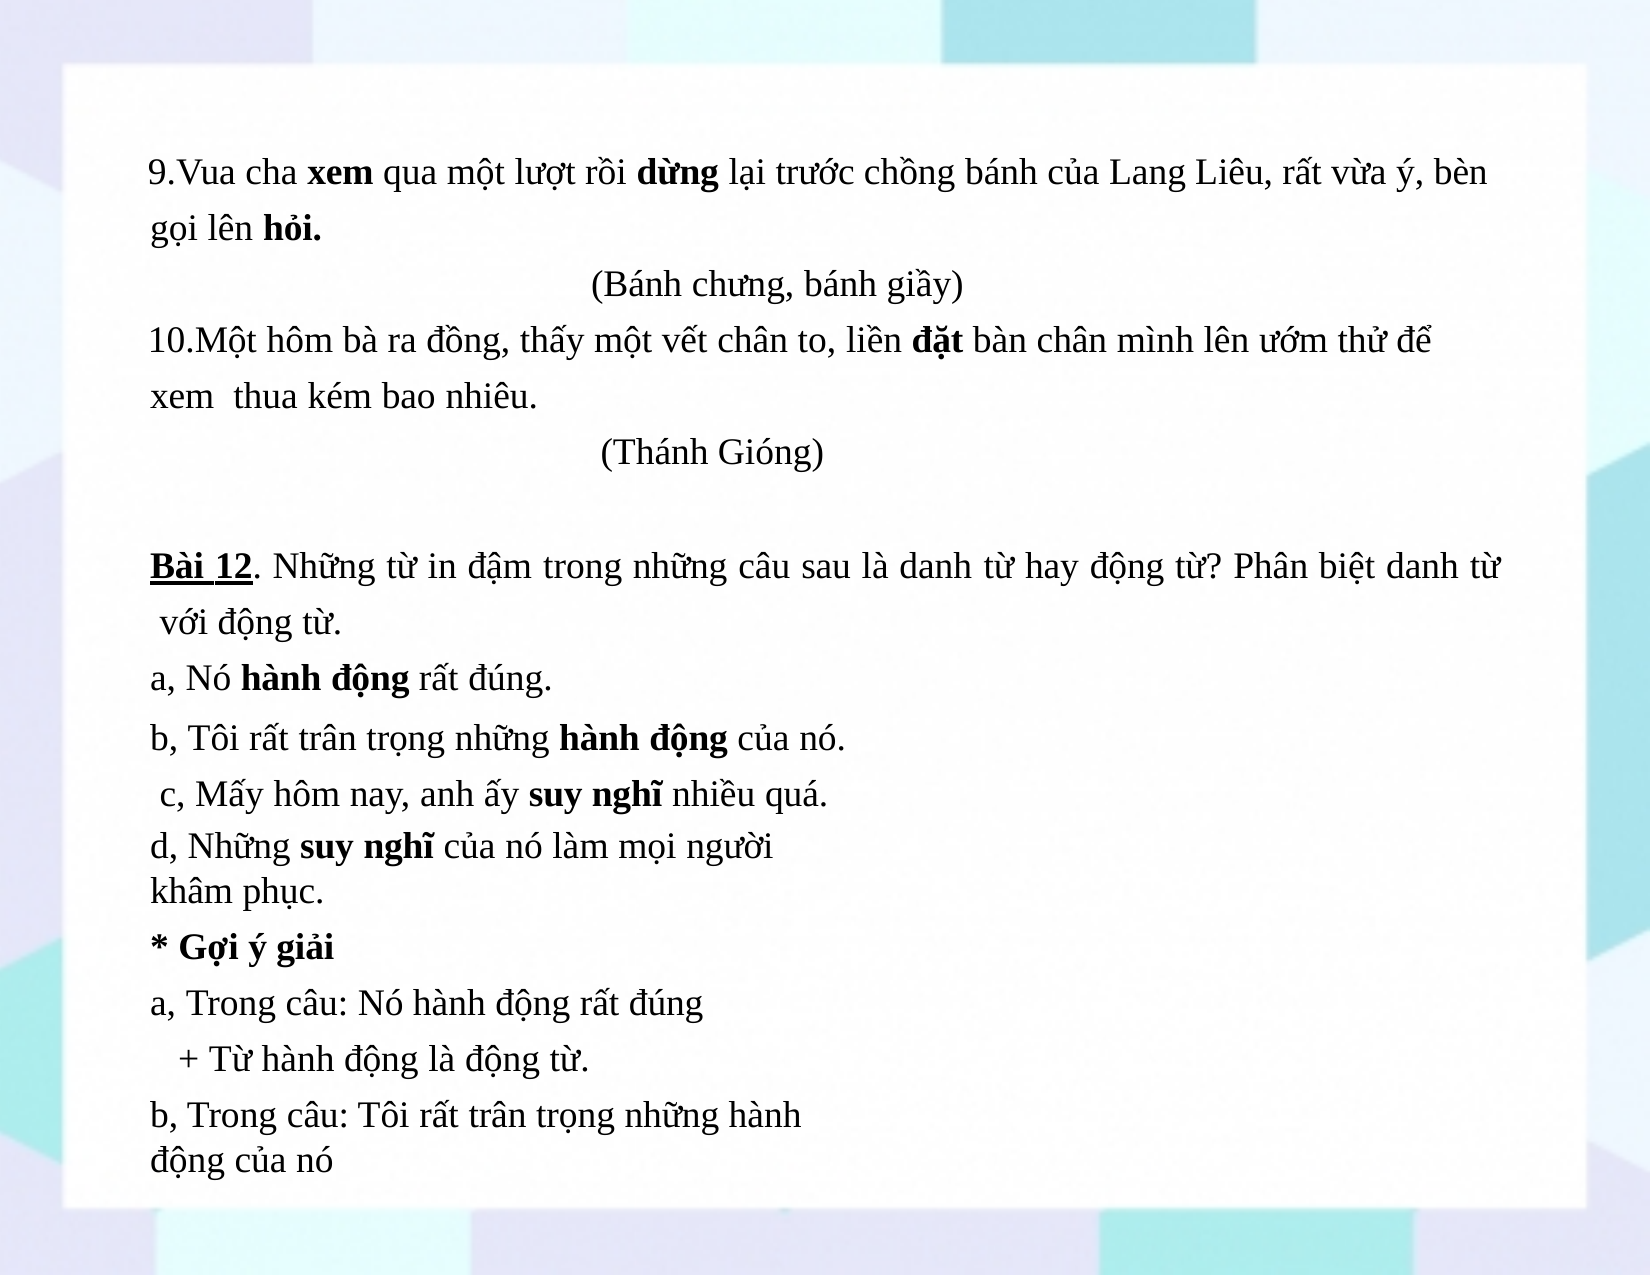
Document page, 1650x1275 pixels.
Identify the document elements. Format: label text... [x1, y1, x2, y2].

picture [0, 0, 1650, 1275]
text_box Vua cha xem qua một lượt rồi dừng lại trước chồng bánh của Lang Liêu, rất vừa ý, bèn gọi lên hỏi. (Bánh chưng, bánh giầy) Một hôm bà ra đồng, thấy một vết chân to, liền đặt bàn chân mình lên ướm thử để xem thua kém bao nhiêu. (Thánh Gióng) Bài 12. Những từ in đậm trong những câu sau là danh từ hay động từ? Phân biệt danh từ với động từ. a, Nó hành động rất đúng. b, Tôi rất trân trọng những hành động của nó. c, Mấy hôm nay, anh ấy suy nghĩ nhiều quá. d, Những suy nghĩ của nó làm mọi người khâm phục. * Gợi ý giải a, Trong câu: Nó hành động rất đúng + Từ hành động là động từ. b, Trong câu: Tôi rất trân trọng những hành động của nó [147, 134, 1503, 1181]
